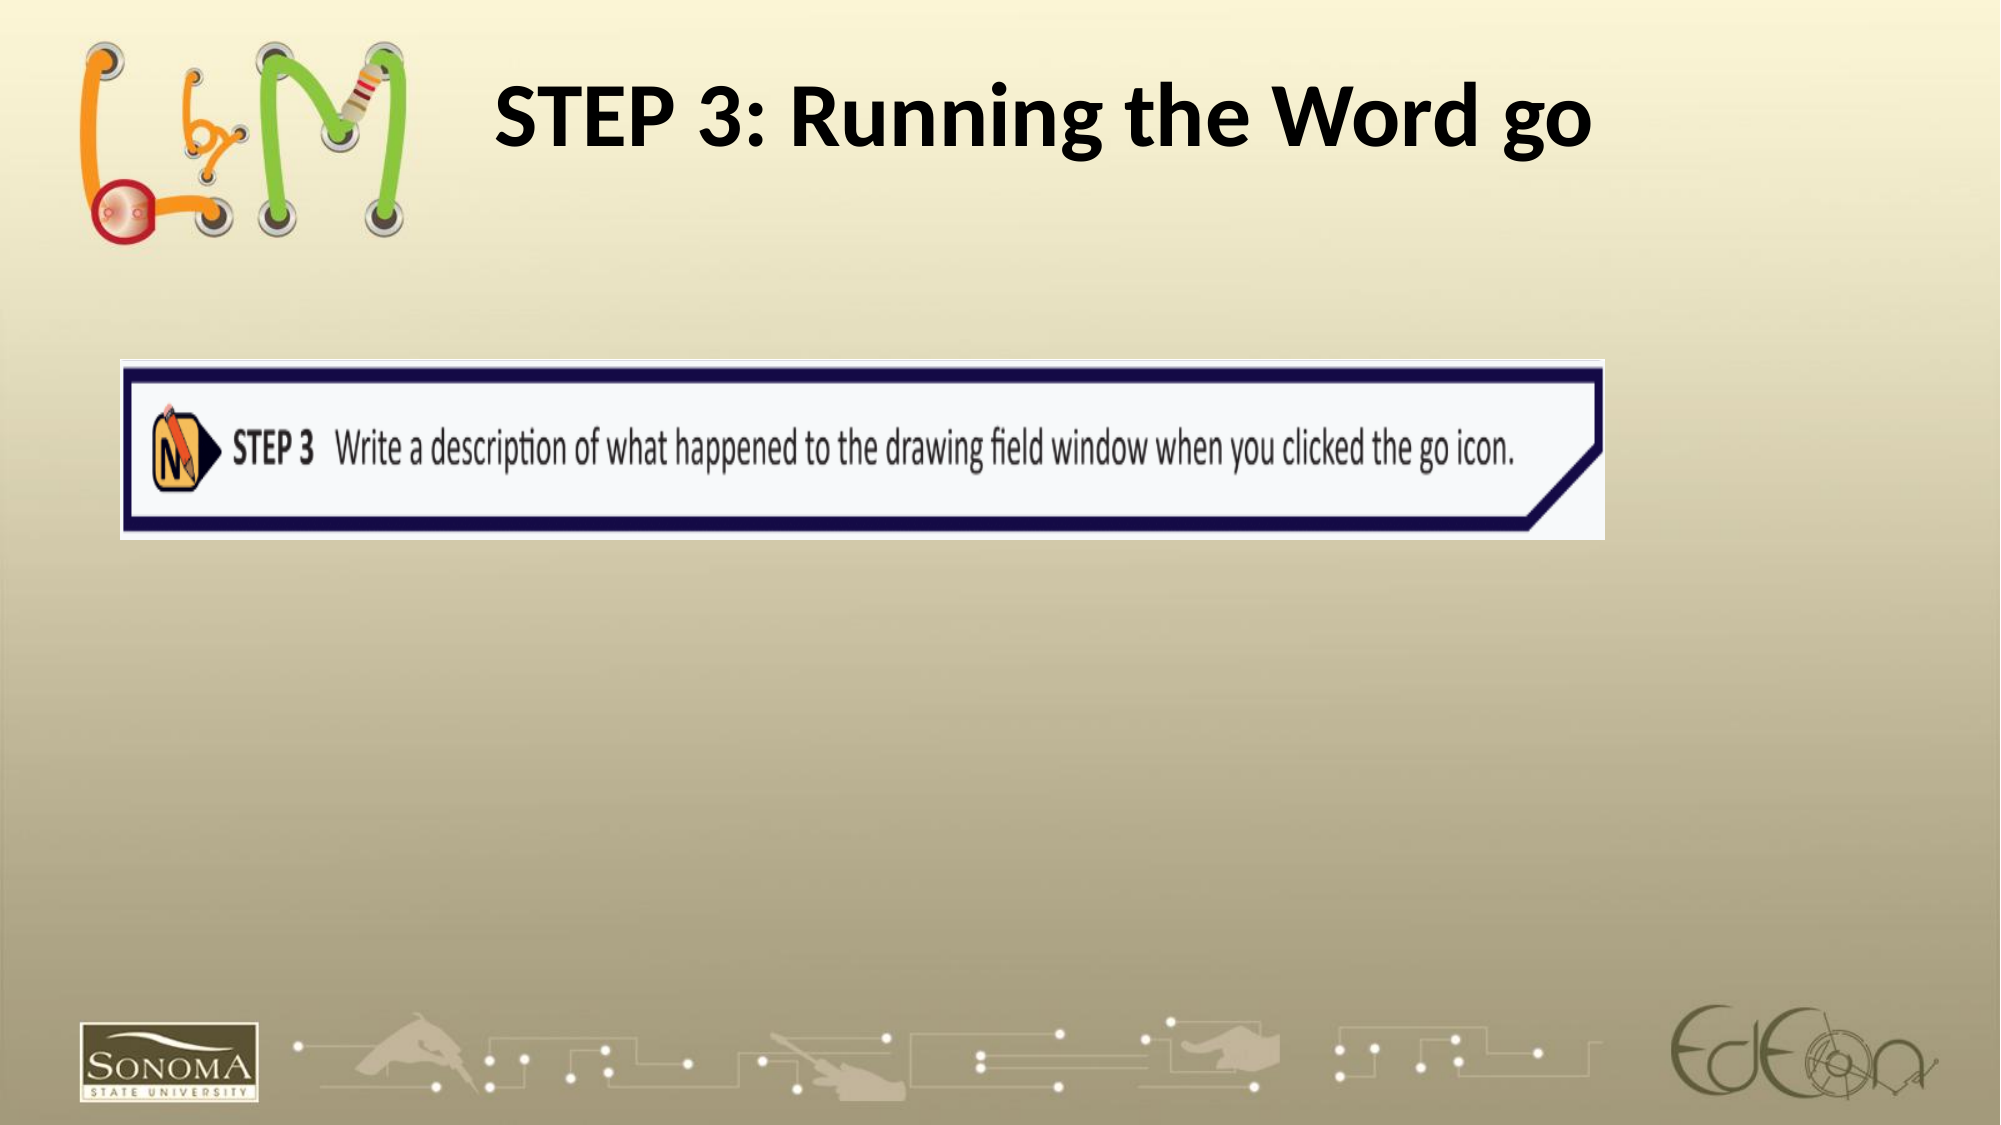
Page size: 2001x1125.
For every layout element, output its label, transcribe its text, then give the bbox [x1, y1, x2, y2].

picture [0, 0, 2000, 1125]
title STEP 3: Running the Word go [479, 59, 1860, 278]
